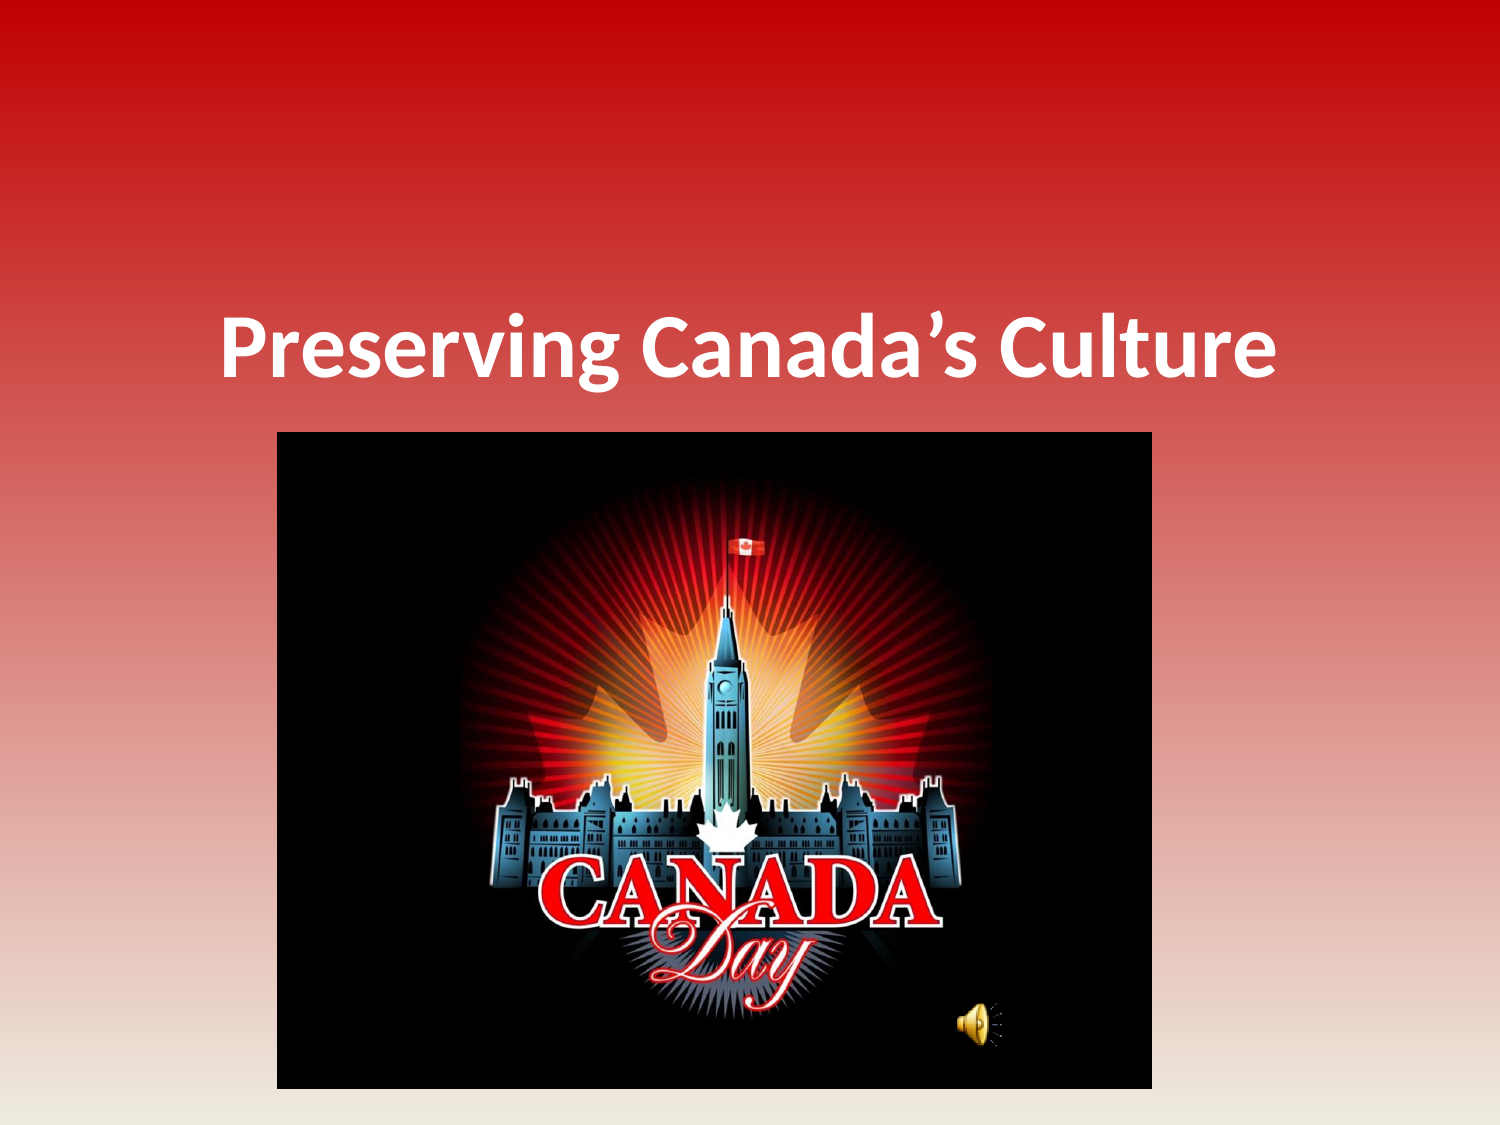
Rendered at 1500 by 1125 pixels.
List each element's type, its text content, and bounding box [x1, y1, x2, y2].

title Preserving Canada’s Culture [112, 219, 1388, 461]
picture [277, 432, 1152, 1089]
